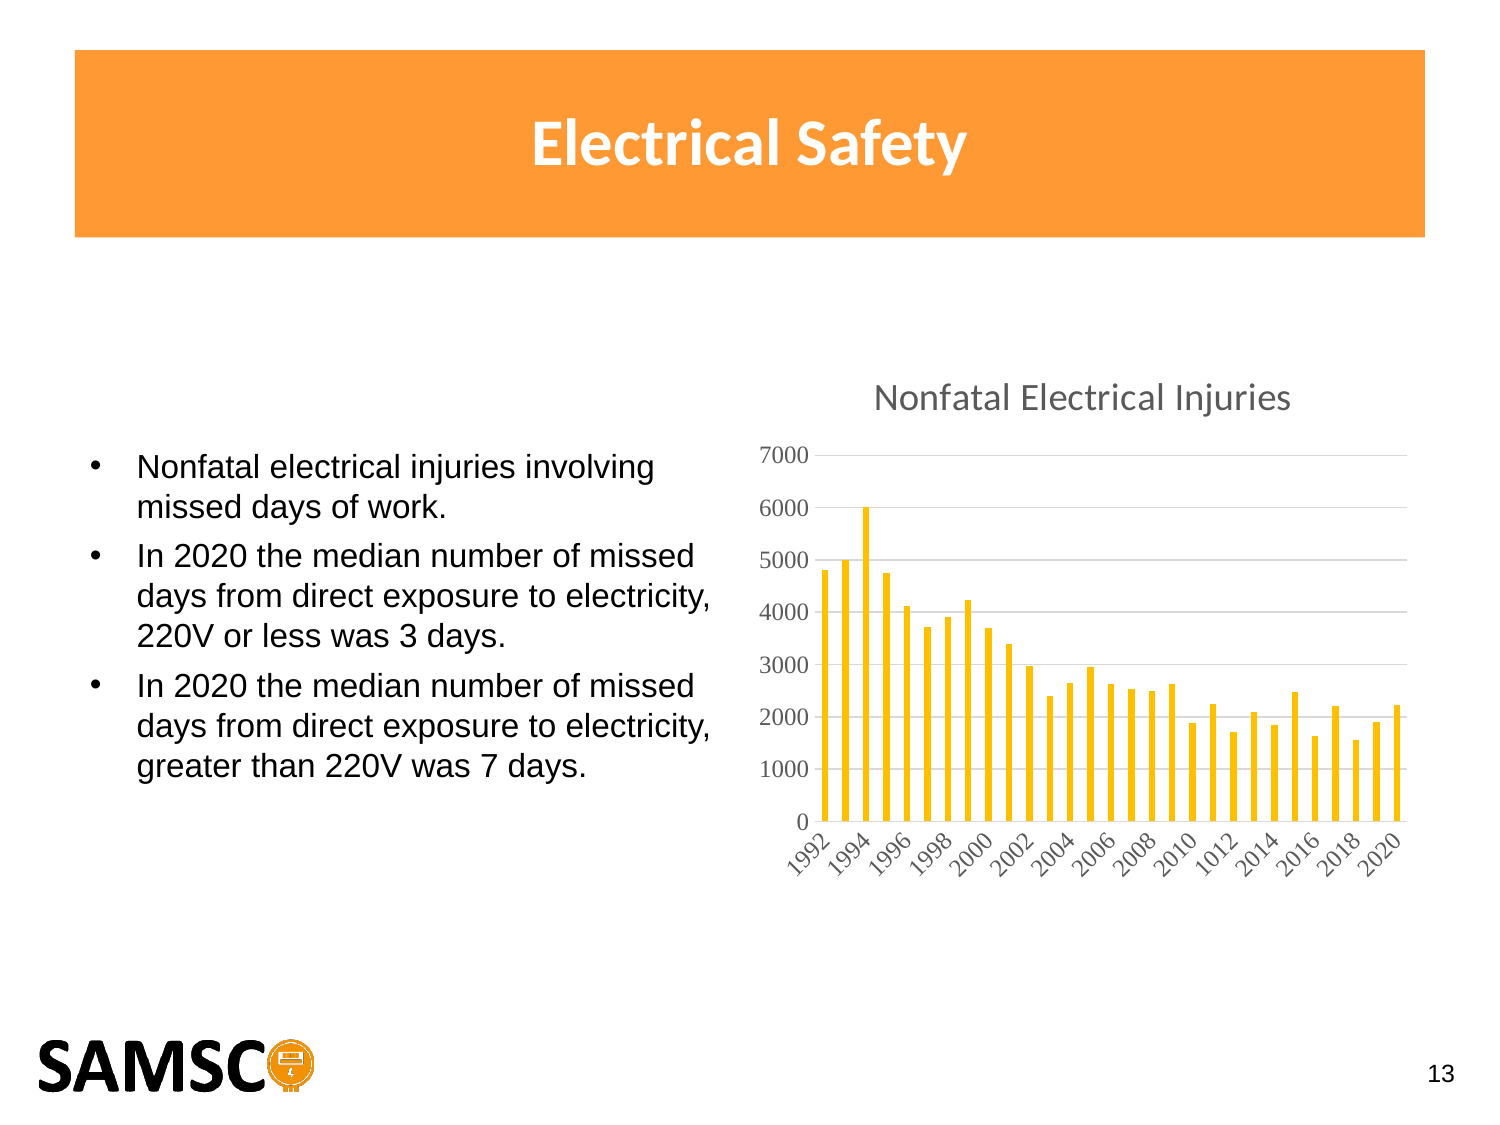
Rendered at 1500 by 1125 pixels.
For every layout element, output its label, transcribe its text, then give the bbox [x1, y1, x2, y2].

title Electrical Safety [75, 45, 1425, 233]
text_box Nonfatal electrical injuries involving missed days of work. In 2020 the median number of missed days from direct exposure to electricity, 220V or less was 3 days. In 2020 the median number of missed days from direct exposure to electricity, greater than 220V was 7 days. [74, 437, 740, 842]
picture [37, 1037, 314, 1095]
chart [745, 349, 1421, 893]
